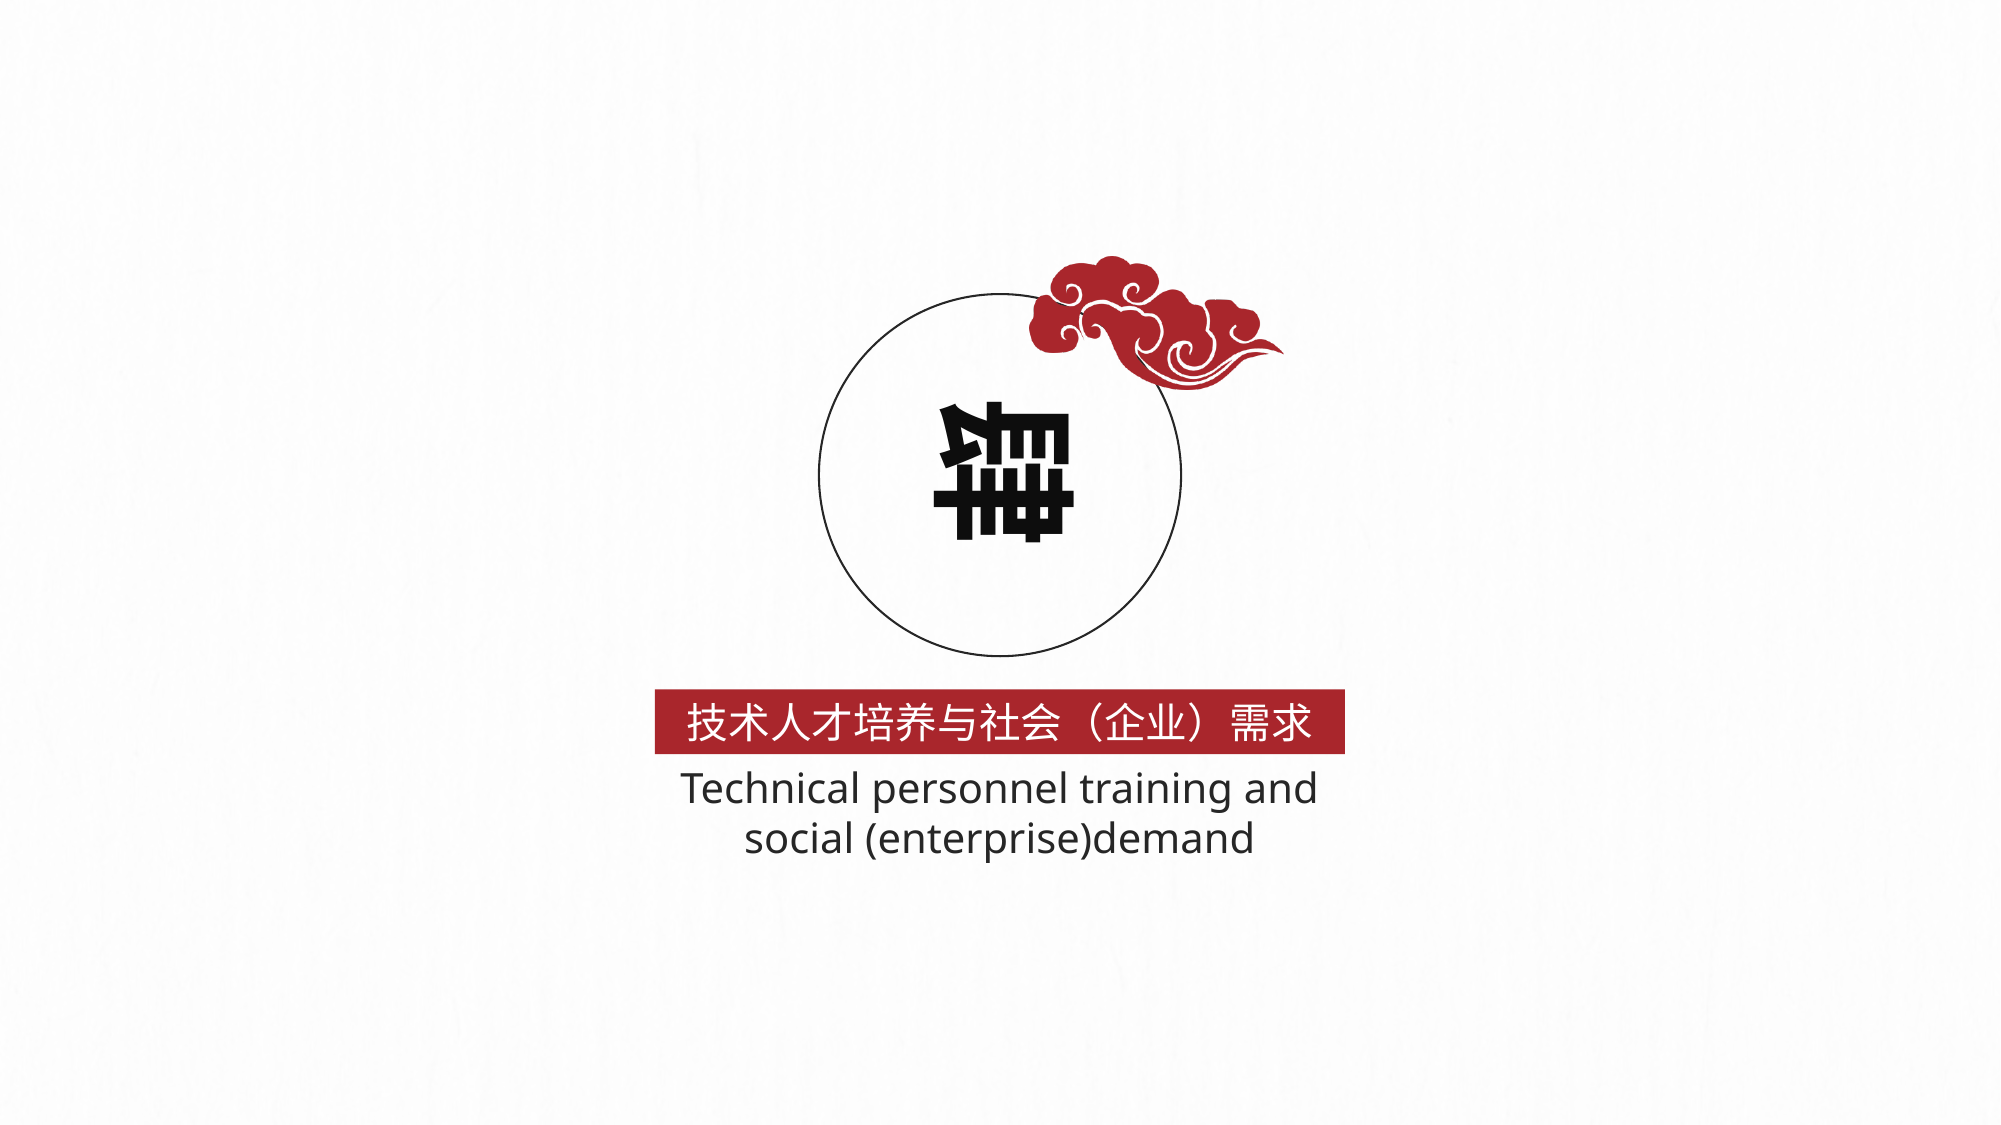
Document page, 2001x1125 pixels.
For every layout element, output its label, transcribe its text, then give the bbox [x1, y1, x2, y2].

text_box Technical personnel training and social (enterprise)demand [654, 754, 1345, 870]
text_box 肆 [892, 314, 1105, 631]
text_box [915, 293, 1029, 314]
text_box 技术人才培养与社会（企业）需求 [654, 689, 1345, 754]
picture [1029, 256, 1284, 390]
text_box [1105, 390, 1183, 624]
text_box [817, 328, 892, 622]
text_box [905, 631, 1095, 658]
